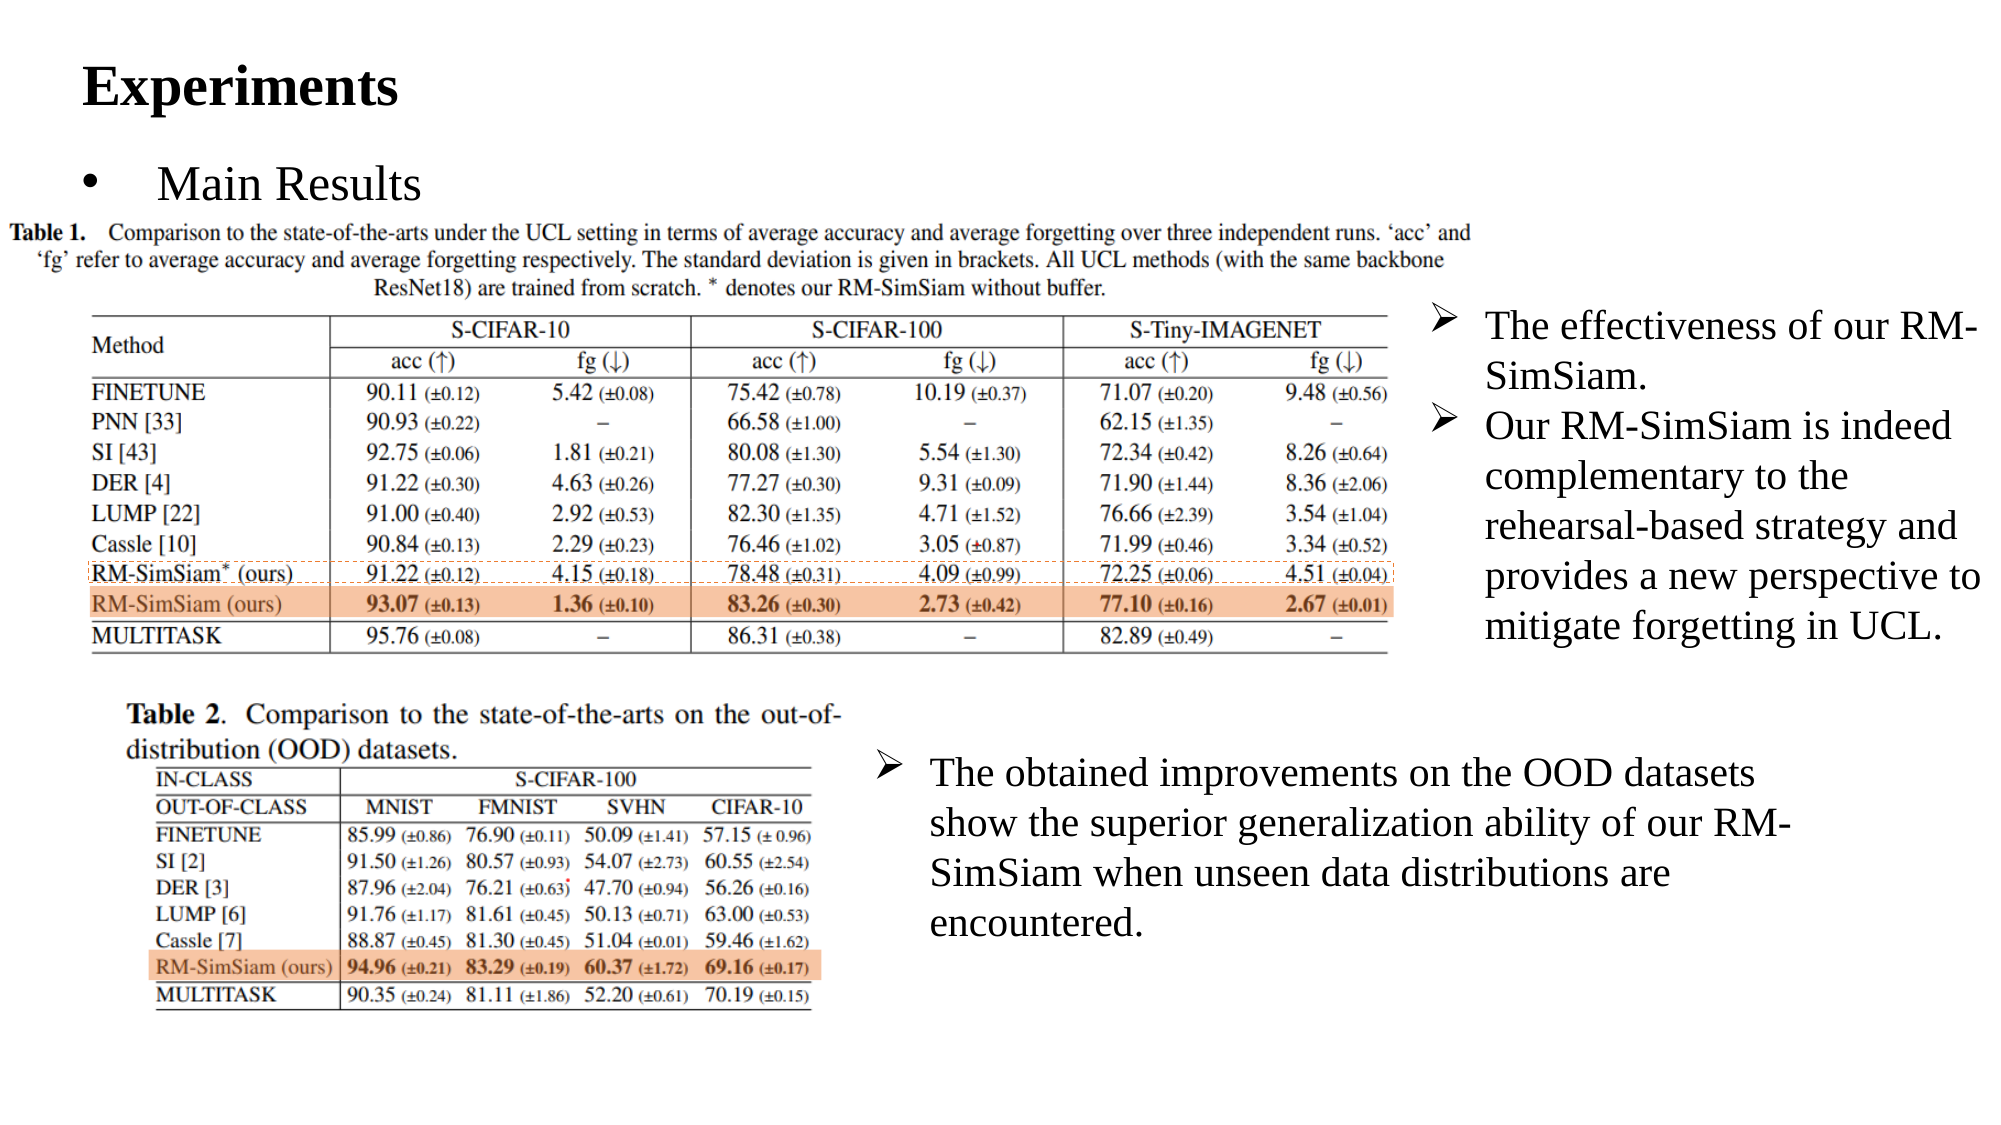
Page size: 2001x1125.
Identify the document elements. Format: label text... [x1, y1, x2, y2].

text_box The effectiveness of our RM-SimSiam. Our RM-SimSiam is indeed complementary to the rehearsal-based strategy and provides a new perspective to mitigate forgetting in UCL. [1472, 290, 2000, 655]
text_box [7, 219, 1472, 660]
text_box Main Results [66, 112, 1970, 218]
text_box The obtained improvements on the OOD datasets show the superior generalization ability of our RM-SimSiam when unseen data distributions are encountered. [858, 736, 1859, 952]
text_box Experiments [67, 39, 415, 112]
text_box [125, 697, 845, 1018]
